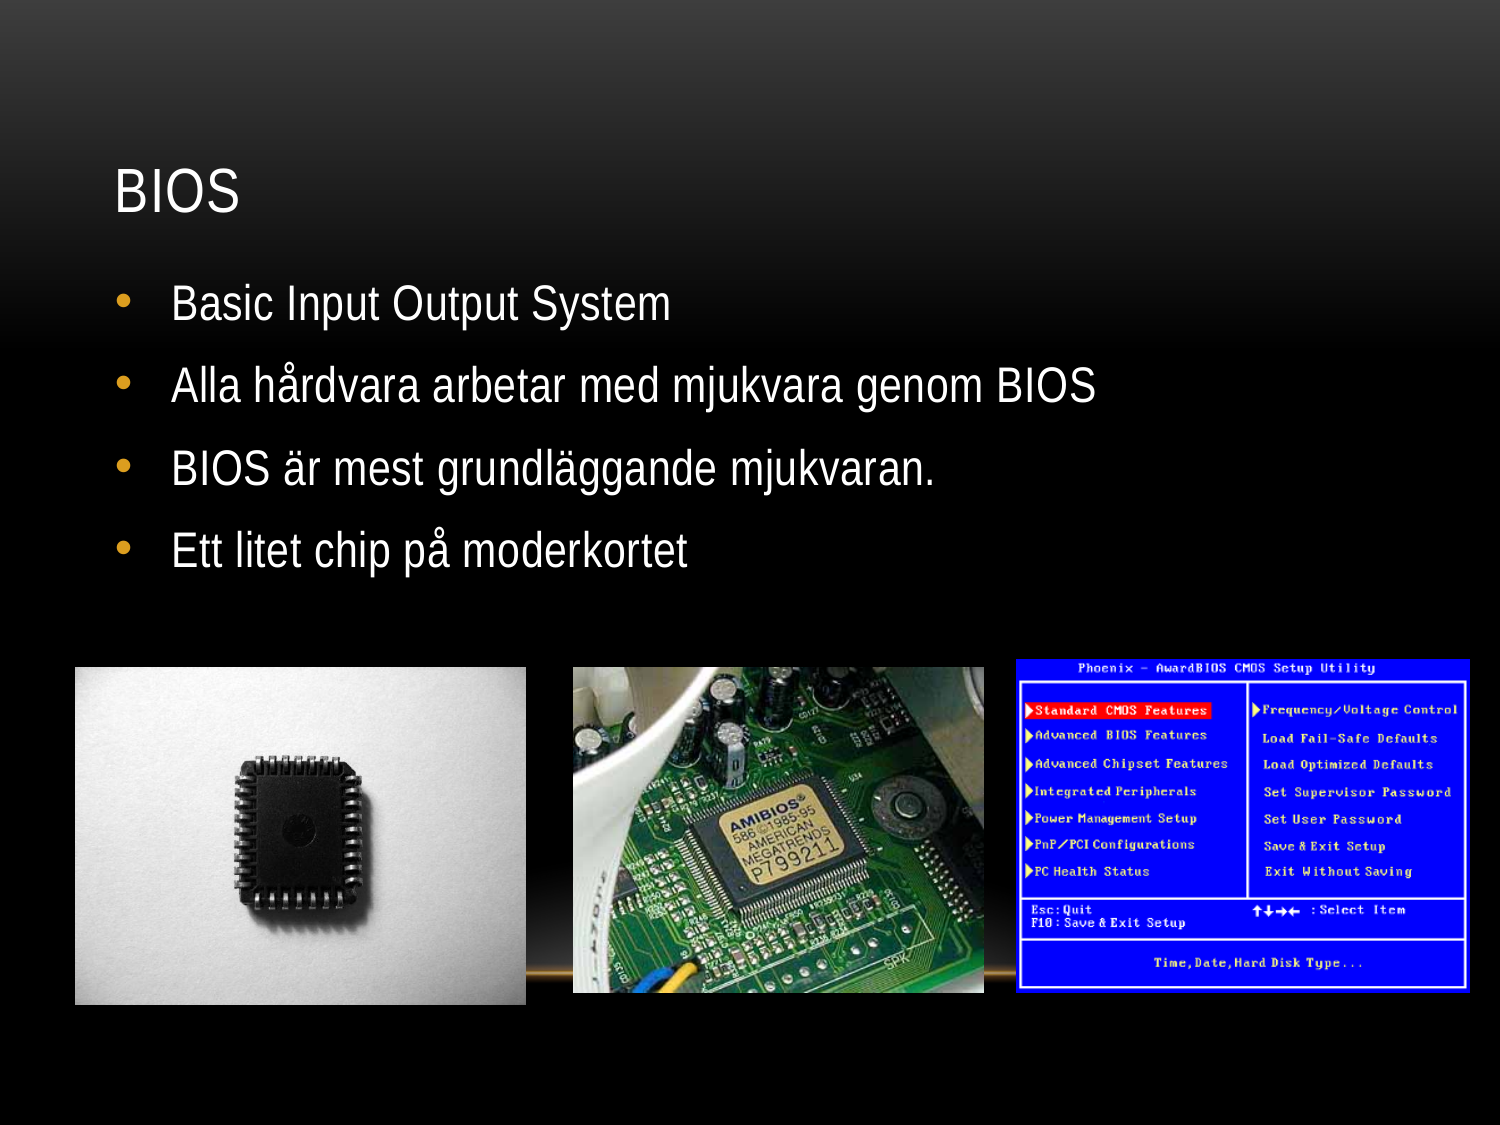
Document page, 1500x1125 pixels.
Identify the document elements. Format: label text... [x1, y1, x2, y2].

picture [0, 0, 1500, 1125]
list Basic Input Output System Alla hårdvara arbetar med mjukvara genom BIOS BIOS är mest grundläggande mjukvaran. Ett litet chip på moderkortet [99, 262, 1400, 938]
title BIOS [99, 45, 1400, 233]
